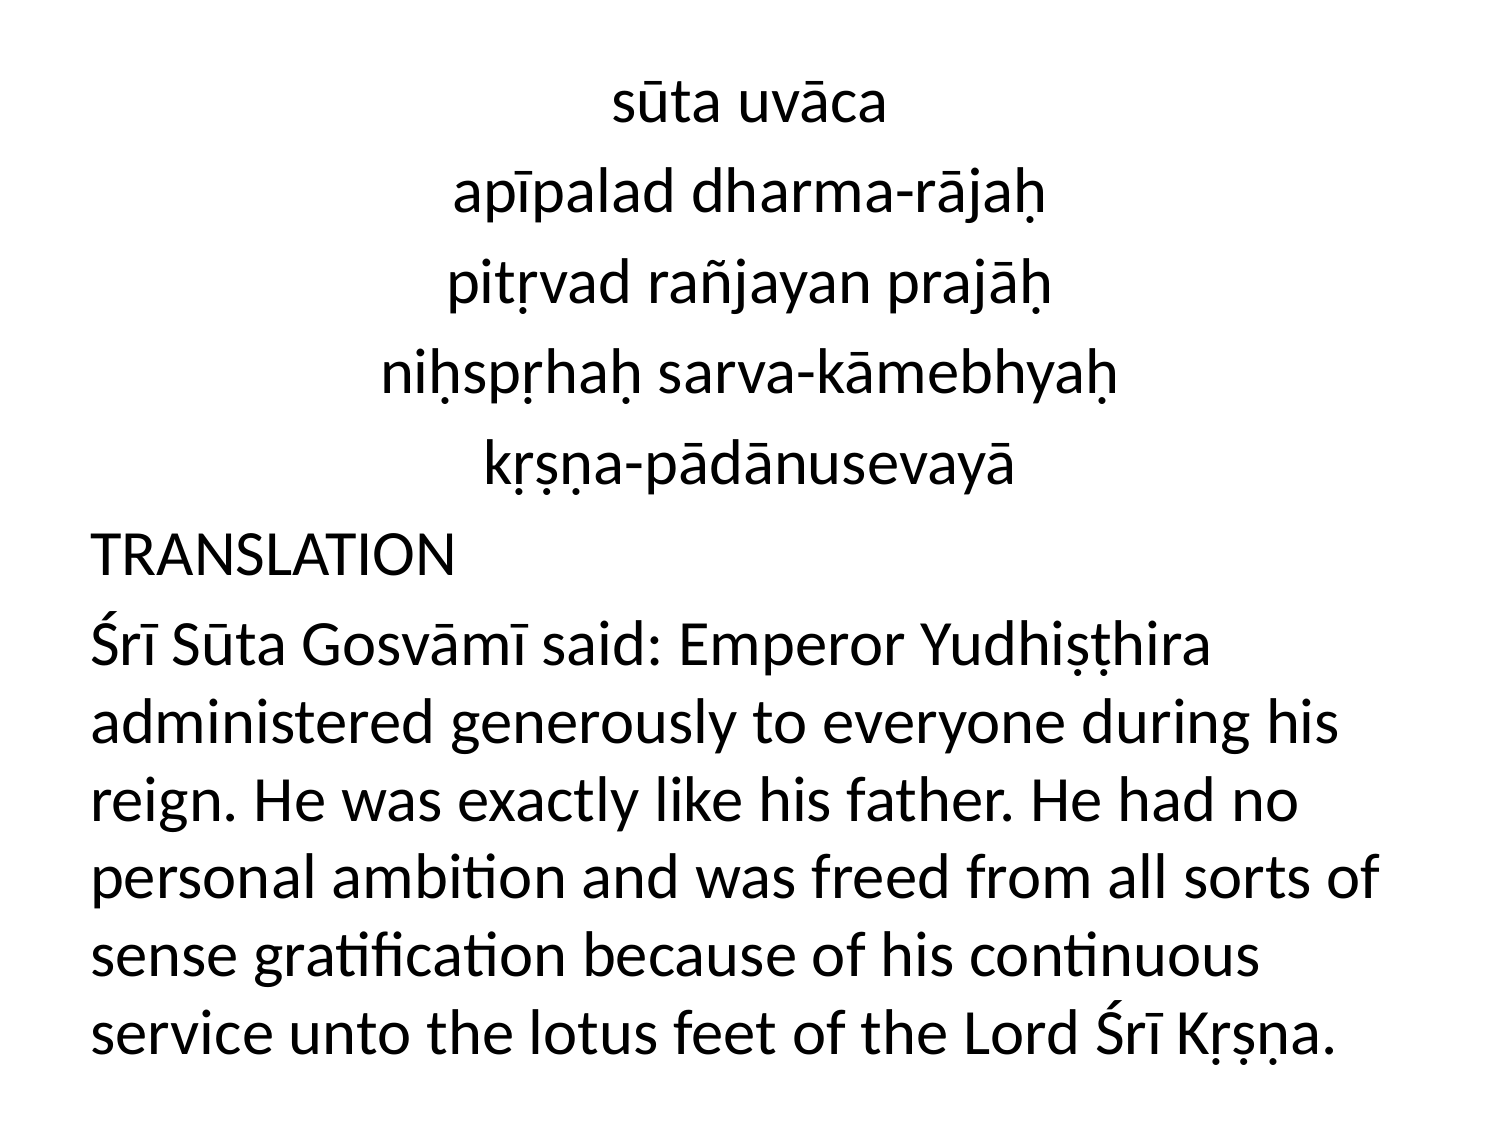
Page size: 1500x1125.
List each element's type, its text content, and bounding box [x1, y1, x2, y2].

list sūta uvāca apīpalad dharma-rājaḥ pitṛvad rañjayan prajāḥ niḥspṛhaḥ sarva-kāmebhyaḥ kṛṣṇa-pādānusevayā TRANSLATION Śrī Sūta Gosvāmī said: Emperor Yudhiṣṭhira administered generously to everyone during his reign. He was exactly like his father. He had no personal ambition and was freed from all sorts of sense gratification because of his continuous service unto the lotus feet of the Lord Śrī Kṛṣṇa. [75, 50, 1425, 1075]
